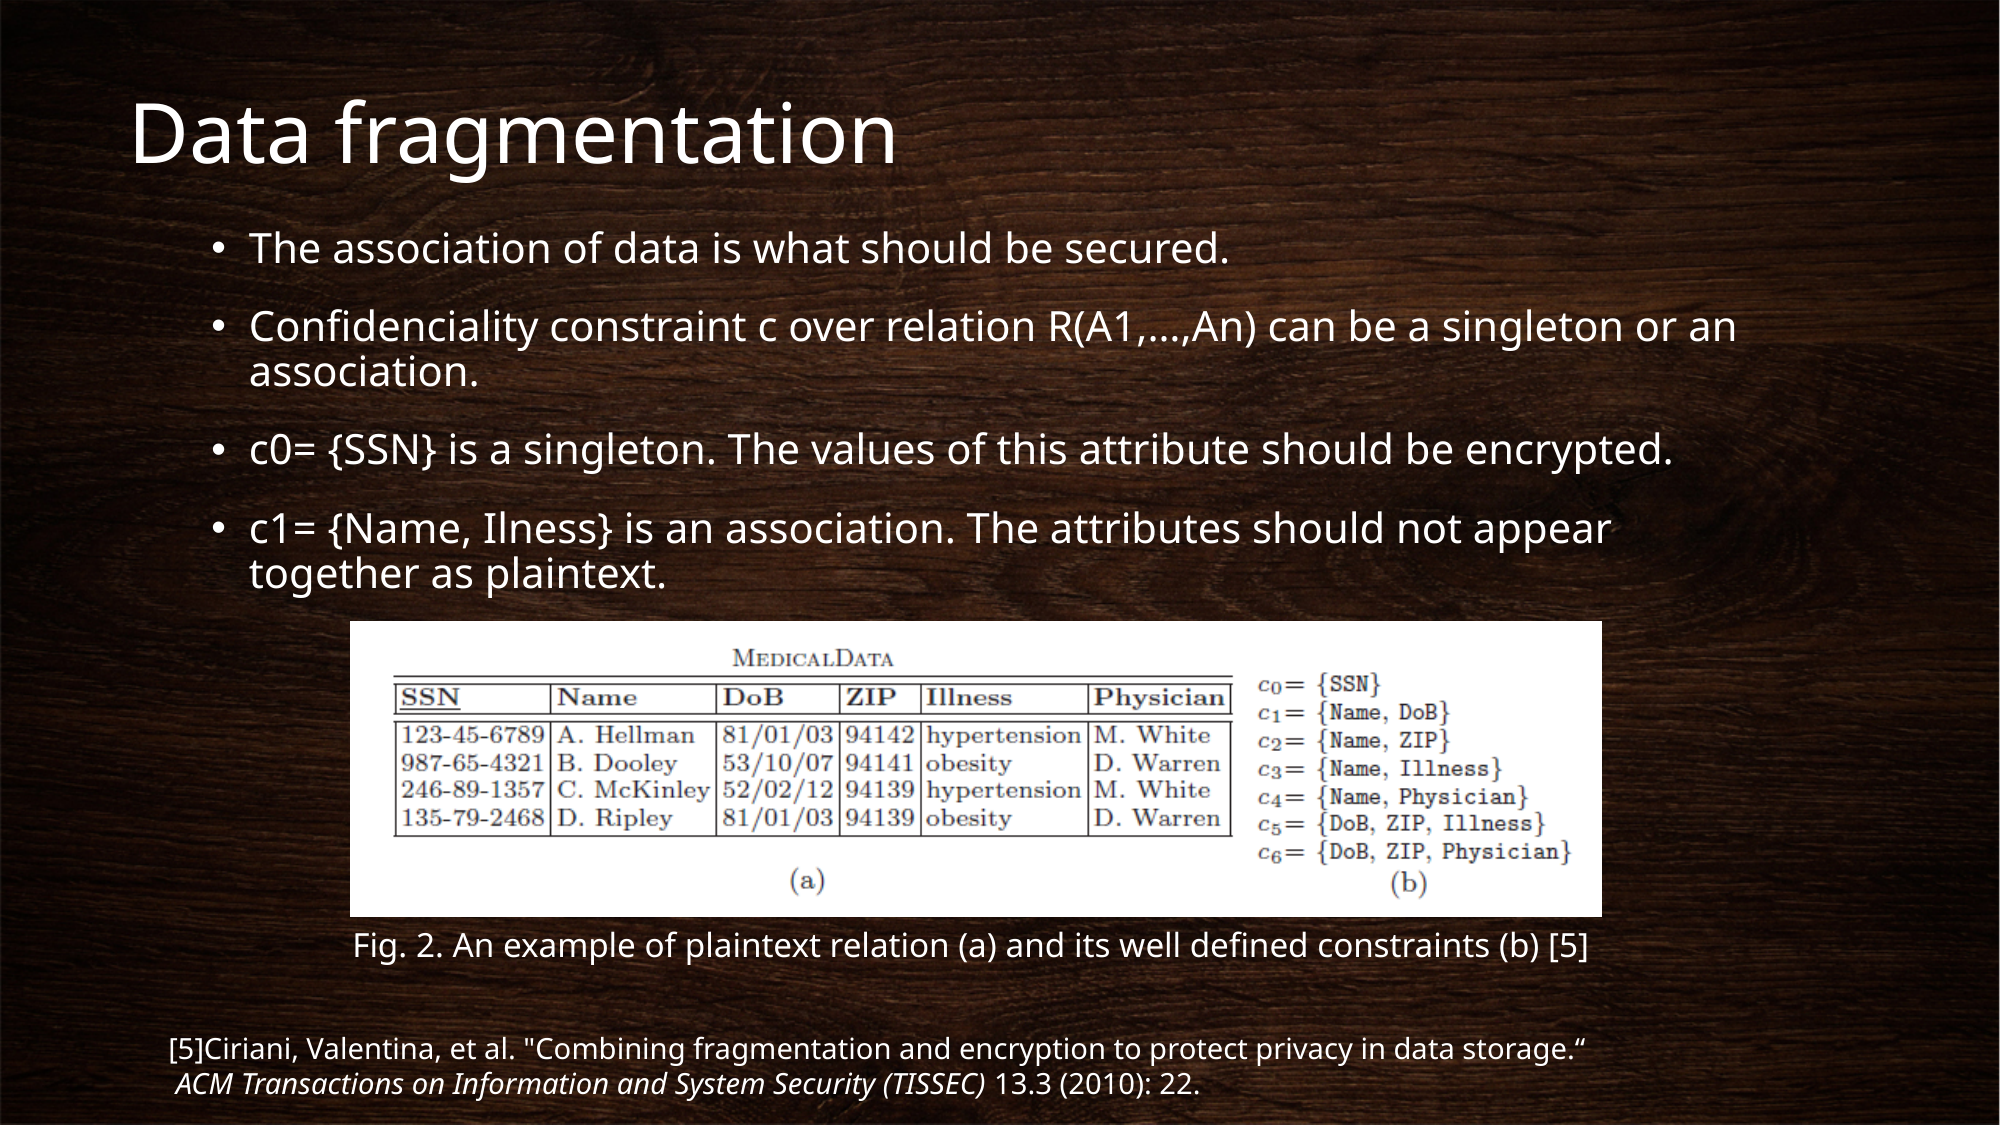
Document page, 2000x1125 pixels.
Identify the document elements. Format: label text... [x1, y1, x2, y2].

list The association of data is what should be secured. Confidenciality constraint c over relation R(A1,…,An) can be a singleton or an association. c0= {SSN} is a singleton. The values of this attribute should be encrypted. c1= {Name, Ilness} is an association. The attributes should not appear together as plaintext. [196, 219, 1772, 933]
text_box Fig. 2. An example of plaintext relation (a) and its well defined constraints (b) [5] [337, 916, 1607, 972]
picture [0, 0, 2000, 1125]
title Data fragmentation [113, 0, 1689, 188]
text_box [5]Ciriani, Valentina, et al. "Combining fragmentation and encryption to protect privacy in data storage.“ ACM Transactions on Information and System Security (TISSEC) 13.3 (2010): 22. [153, 1023, 1602, 1108]
